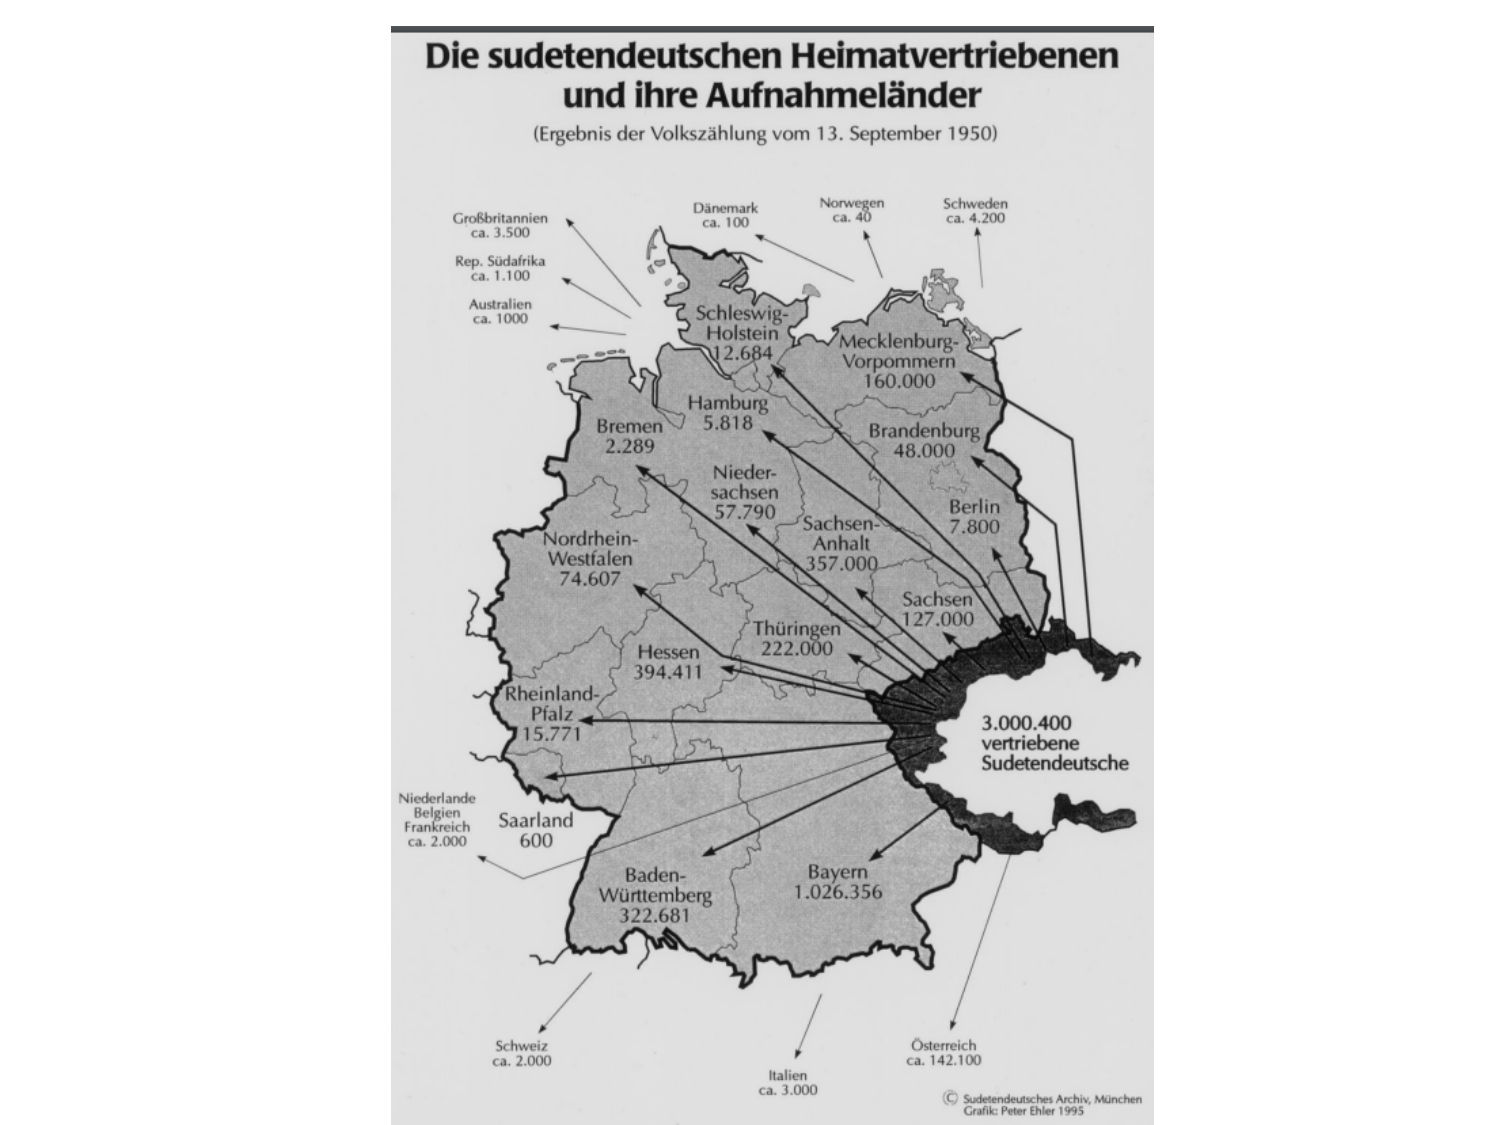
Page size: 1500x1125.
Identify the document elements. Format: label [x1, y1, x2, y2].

picture [391, 26, 1154, 1125]
